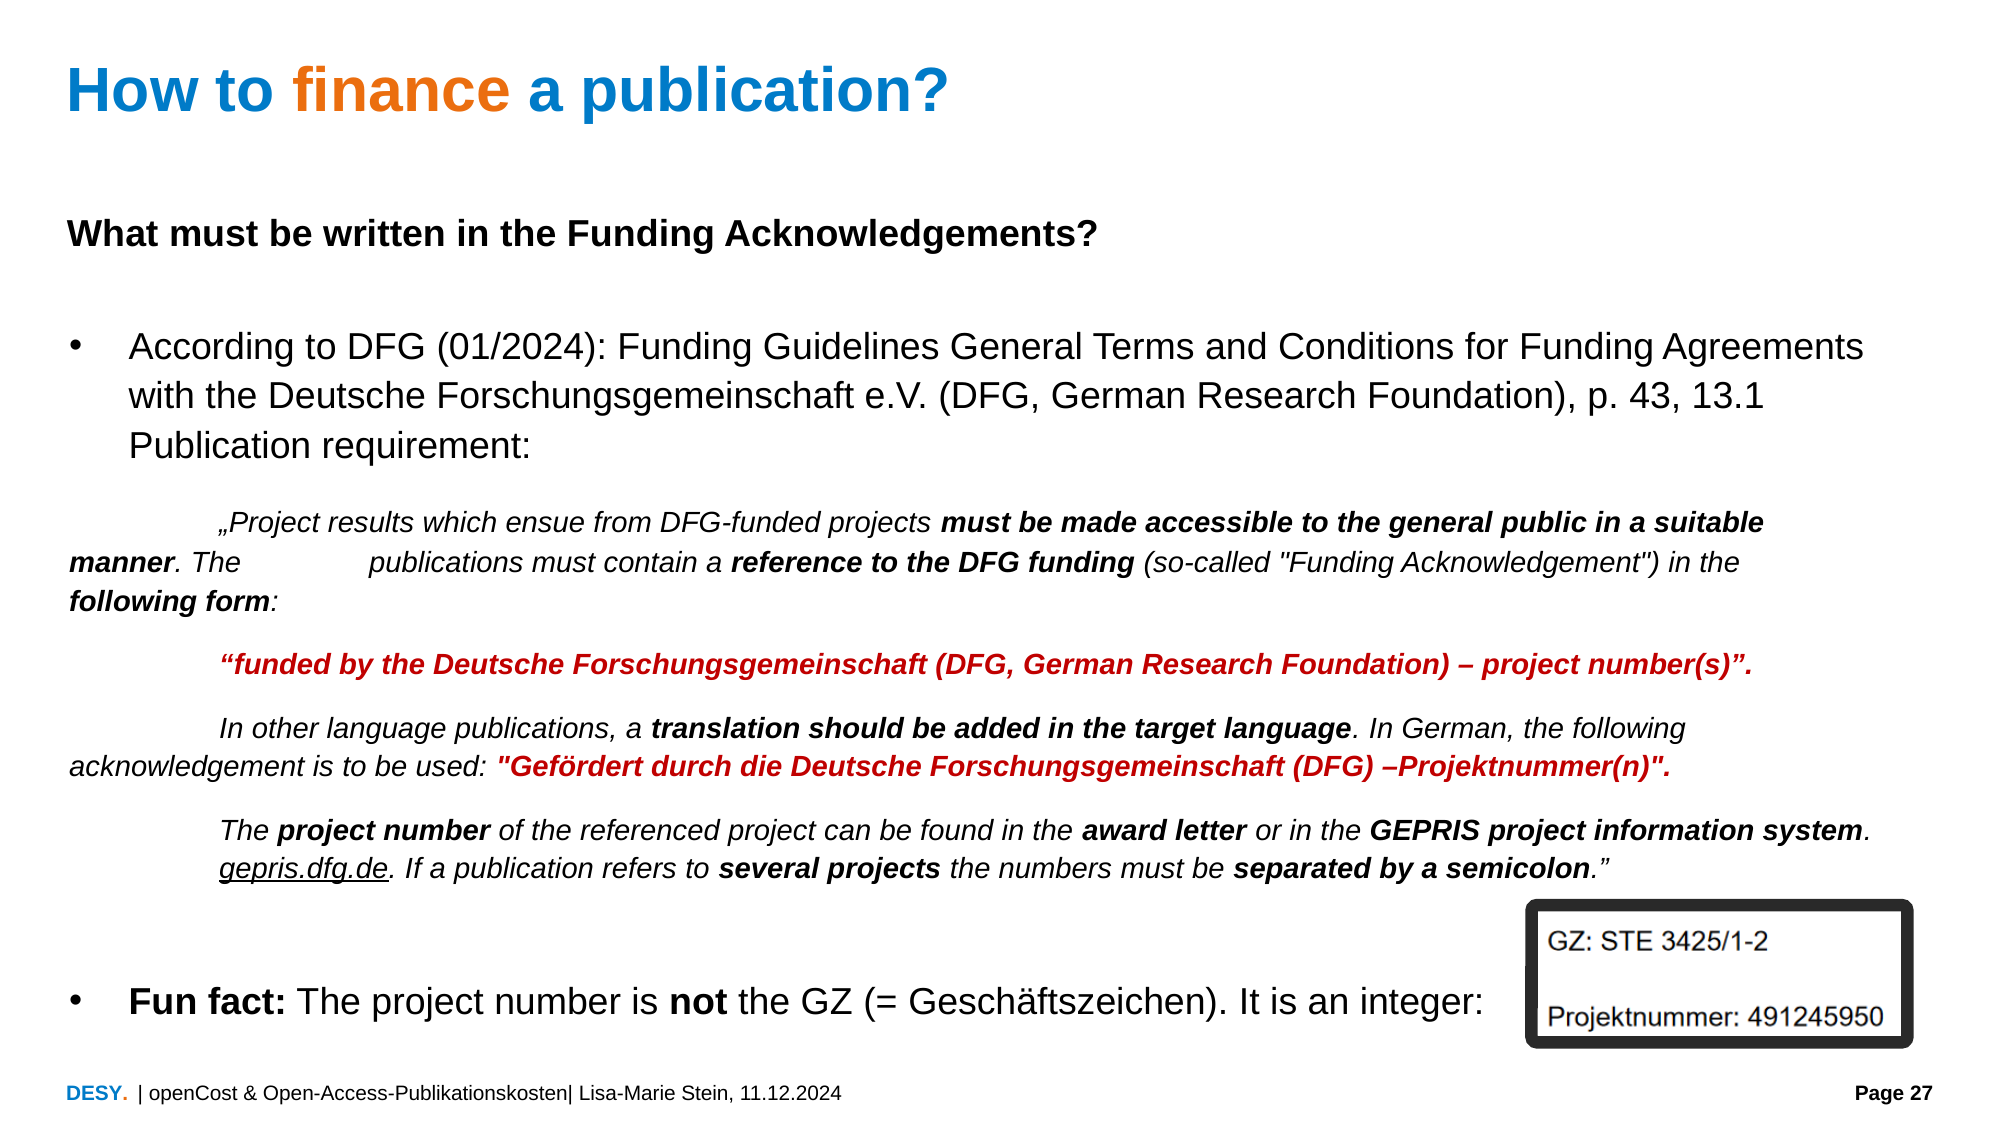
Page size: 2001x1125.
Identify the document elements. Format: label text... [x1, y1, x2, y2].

footer | openCost & Open-Access-Publikationskosten| Lisa-Marie Stein, 11.12.2024 [137, 1079, 1762, 1111]
list According to DFG (01/2024): Funding Guidelines General Terms and Conditions for Funding Agreements with the Deutsche Forschungsgemeinschaft e.V. (DFG, German Research Foundation), p. 43, 13.1 Publication requirement: „Project results which ensue from DFG-funded projects must be made accessible to the general public in a suitable manner. The publications must contain a reference to the DFG funding (so-called "Funding Acknowledgement") in the following form: “funded by the Deutsche Forschungsgemeinschaft (DFG, German Research Foundation) – project number(s)”. In other language publications, a translation should be added in the target language. In German, the following acknowledgement is to be used: "Gefördert durch die Deutsche Forschungsgemeinschaft (DFG) –Projektnummer(n)". The project number of the referenced project can be found in the award letter or in the GEPRIS project information system. gepris.dfg.de. If a publication refers to several projects the numbers must be separated by a semicolon.” Fun fact: The project number is not the GZ (= Geschäftszeichen). It is an integer: [69, 317, 1875, 1106]
list What must be written in the Funding Acknowledgements? [66, 204, 1933, 268]
title How to finance a publication? [66, 57, 1933, 132]
picture [1531, 905, 1908, 1043]
